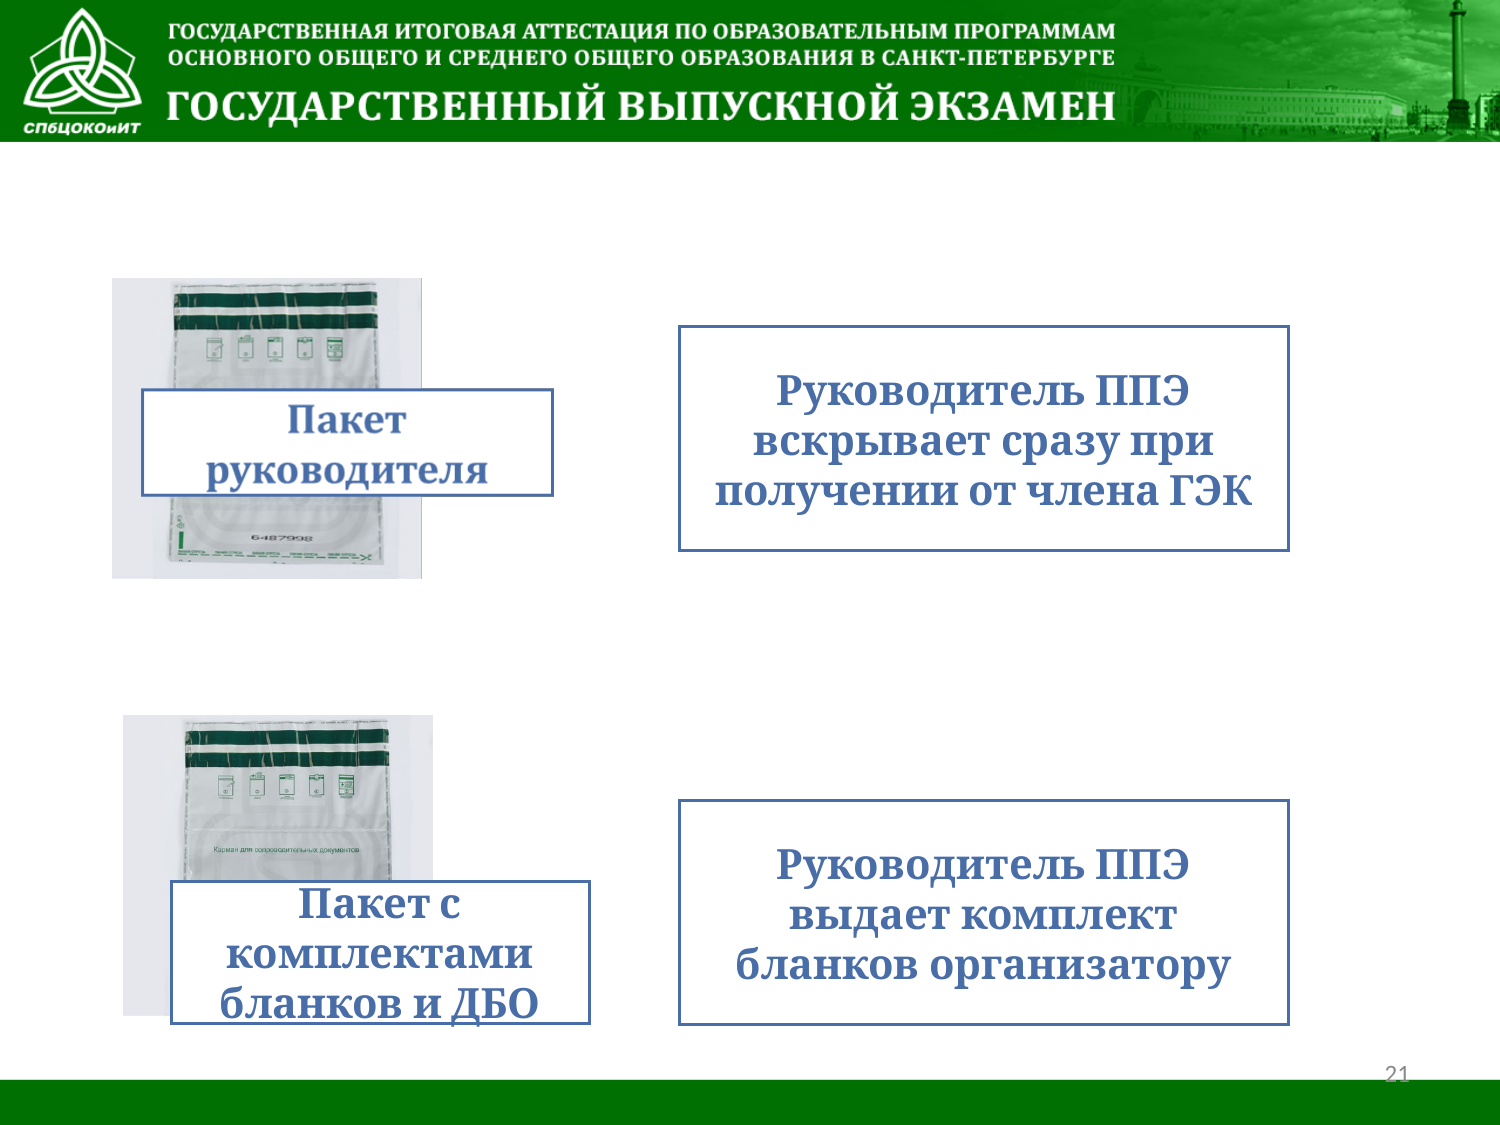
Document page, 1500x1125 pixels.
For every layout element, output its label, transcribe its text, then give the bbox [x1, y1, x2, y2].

text_box Пакет с комплектами бланков и ДБО [433, 879, 591, 1025]
text_box Руководитель ППЭ выдает комплект бланков организатору [677, 798, 1291, 1027]
picture [0, 0, 1500, 1125]
slide_number 21 [1074, 1042, 1425, 1103]
text_box Руководитель ППЭ вскрывает сразу при получении от члена ГЭК [677, 324, 1291, 553]
